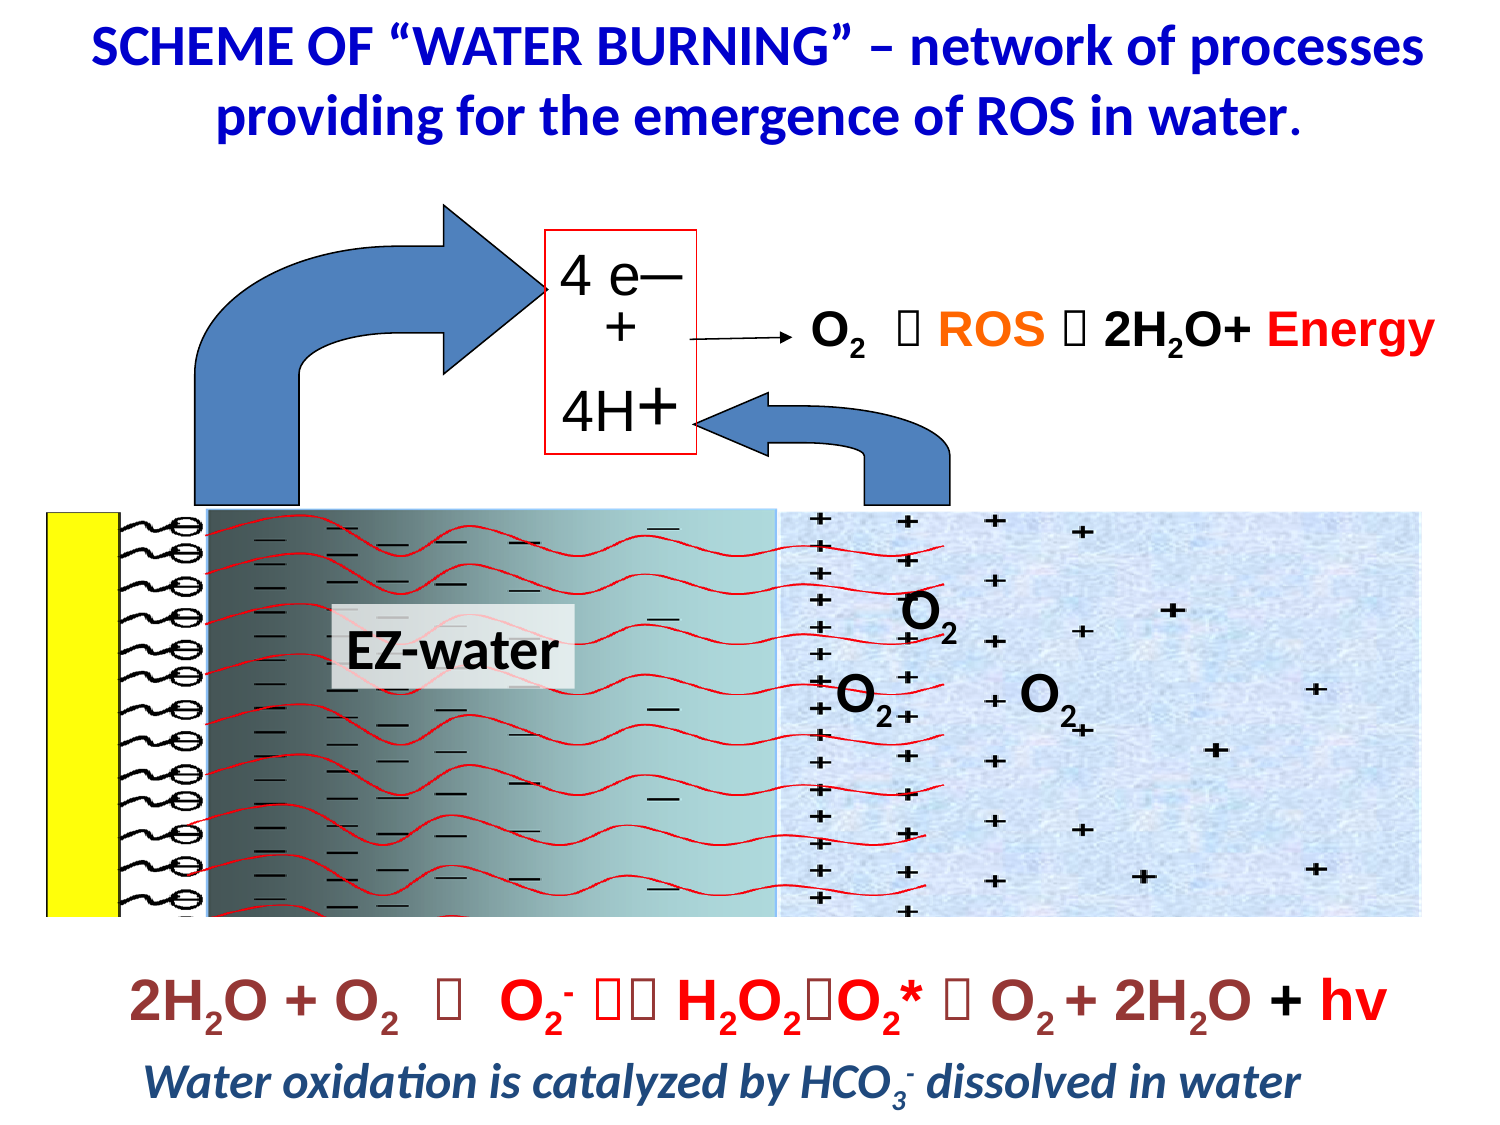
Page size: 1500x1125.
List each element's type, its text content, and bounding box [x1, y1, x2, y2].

text_box [697, 392, 950, 454]
text_box [689, 331, 793, 344]
text_box SCHEME OF “WATER BURNING” – network of processes providing for the emergence of ROS in water. [17, 0, 1500, 155]
text_box 2H2O + O2  O2-  H2O2O2*  O2 + 2H2O + hv [13, 955, 1500, 1050]
picture [46, 455, 1424, 917]
text_box O2  ROS  2H2O+ Energy [795, 288, 1500, 372]
text_box Water oxidation is catalyzed by HCO3- dissolved in water [127, 1040, 1328, 1124]
text_box 4 e─ + 4H+ [544, 230, 697, 454]
text_box [194, 205, 544, 454]
